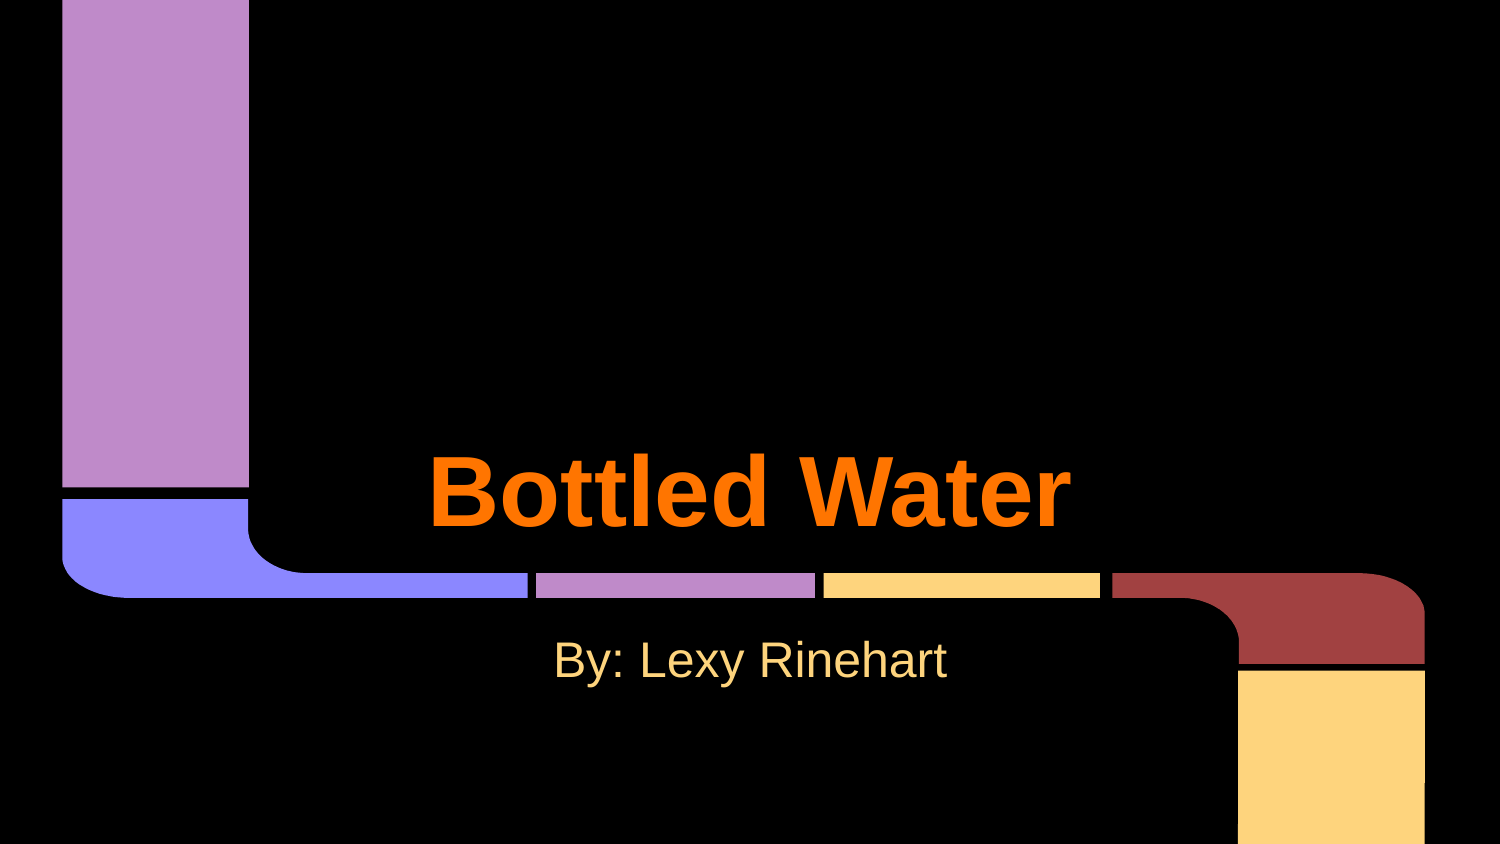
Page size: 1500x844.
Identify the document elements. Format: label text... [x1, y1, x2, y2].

subtitle By: Lexy Rinehart [364, 612, 1137, 721]
title Bottled Water [364, 358, 1137, 562]
